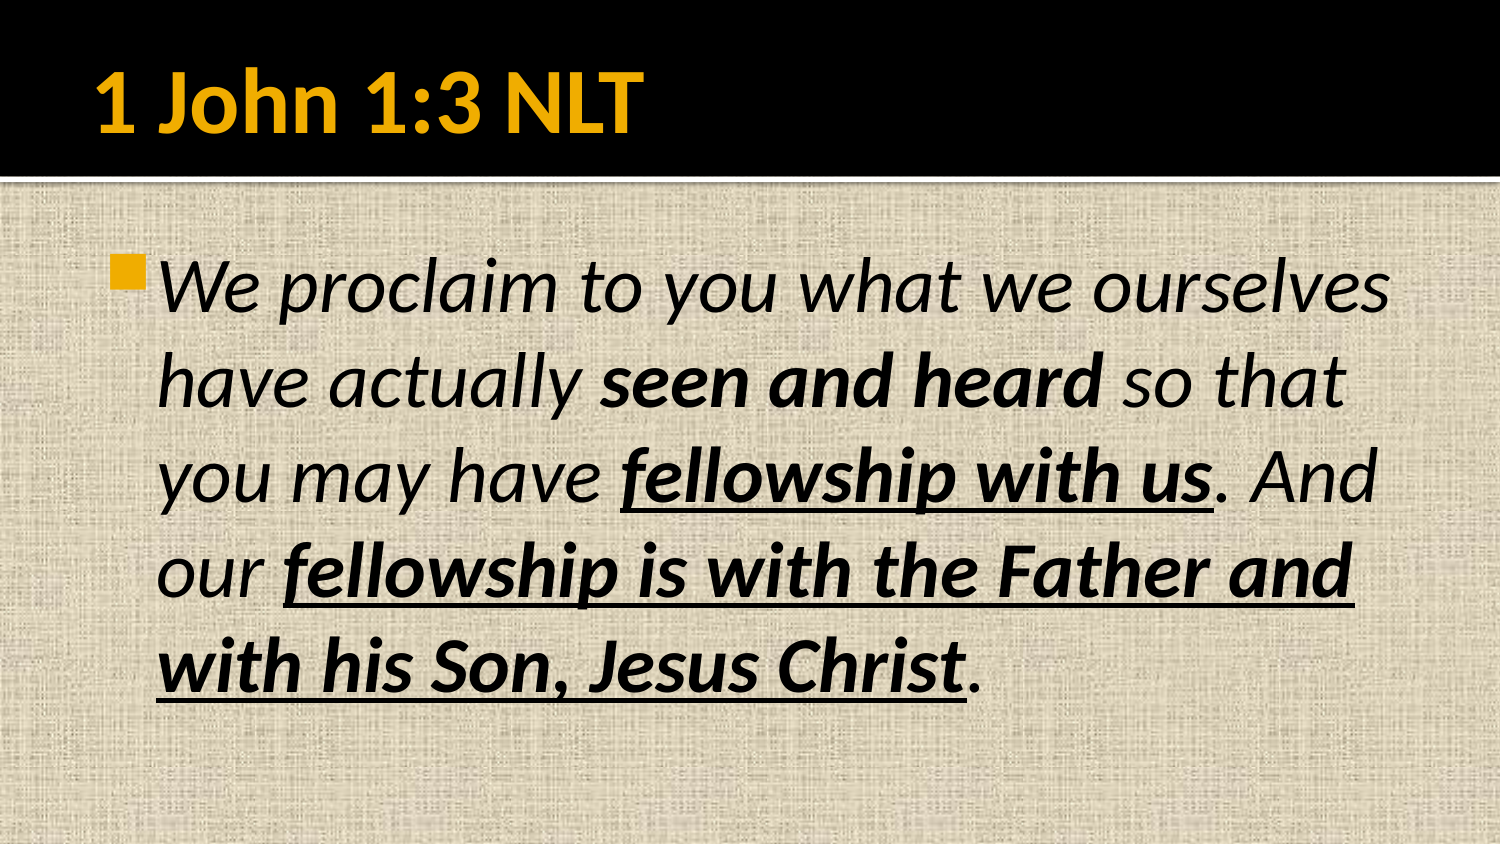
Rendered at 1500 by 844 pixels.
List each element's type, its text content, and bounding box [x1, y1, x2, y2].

title 1 John 1:3 NLT [75, 19, 1425, 174]
picture [0, 183, 1500, 844]
list We proclaim to you what we ourselves have actually seen and heard so that you may have fellowship with us. And our fellowship is with the Father and with his Son, Jesus Christ. [75, 218, 1425, 788]
